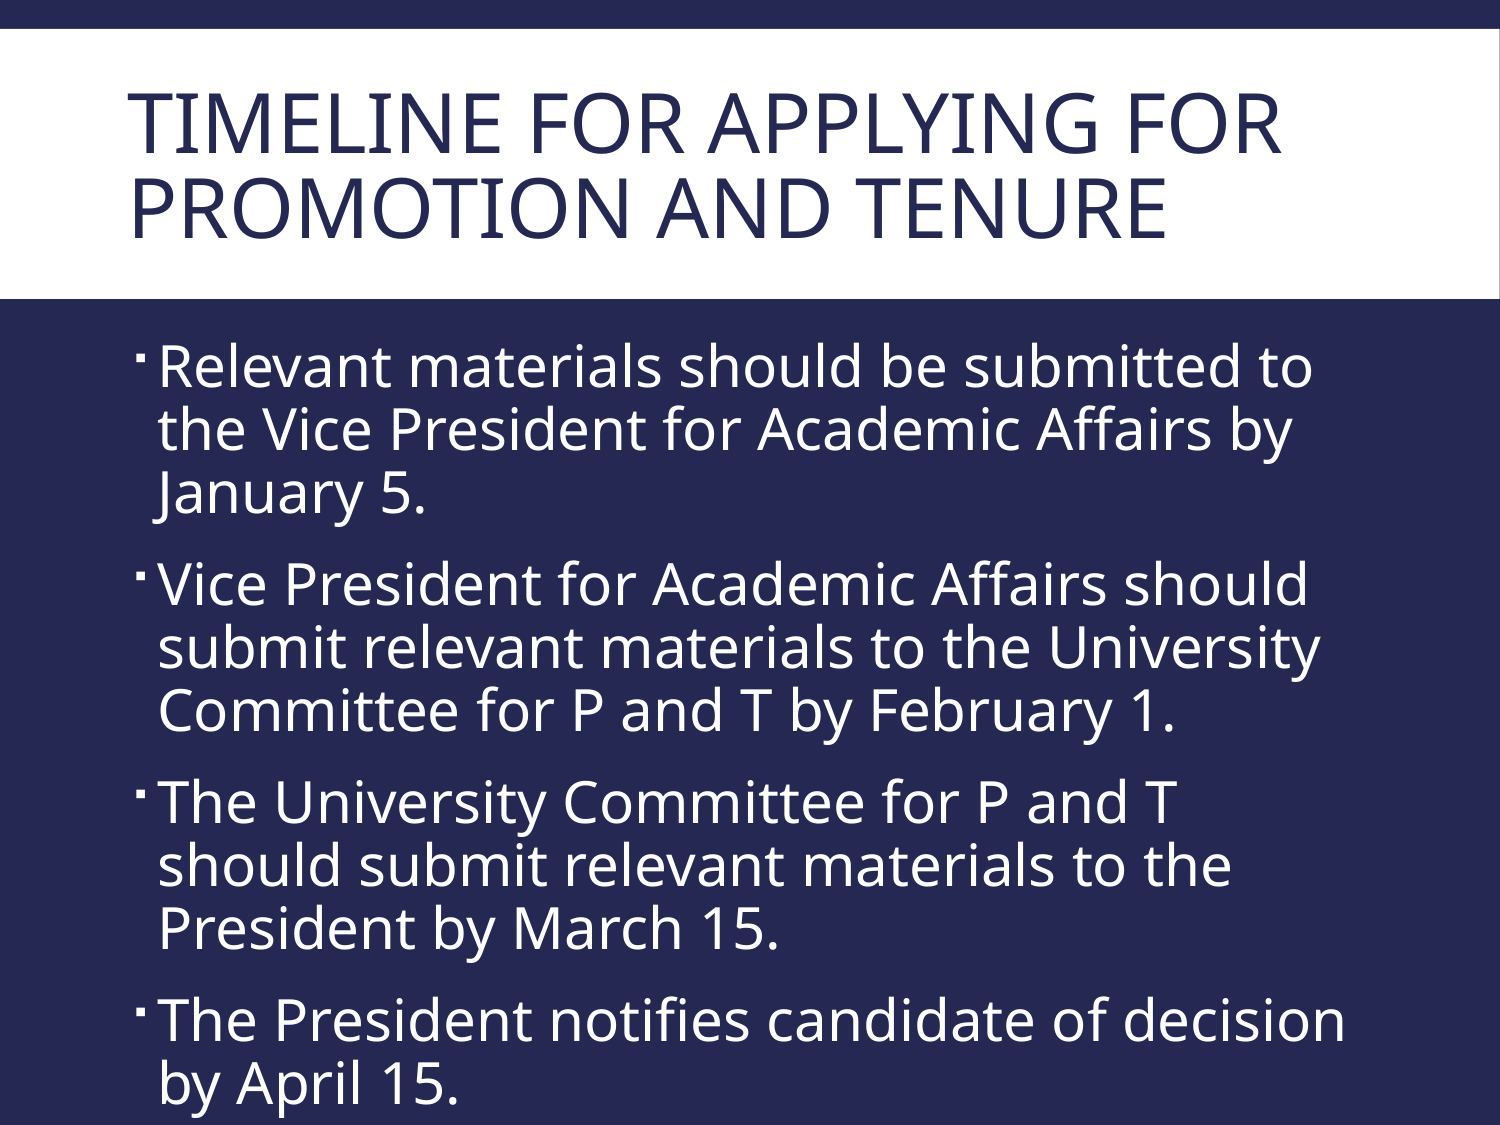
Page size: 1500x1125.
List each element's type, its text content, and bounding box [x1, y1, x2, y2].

title Timeline for Applying foR PROMOTION AND TENURE [112, 46, 1388, 295]
list Relevant materials should be submitted to the Vice President for Academic Affairs by January 5. Vice President for Academic Affairs should submit relevant materials to the University Committee for P and T by February 1. The University Committee for P and T should submit relevant materials to the President by March 15. The President notifies candidate of decision by April 15. [112, 329, 1388, 1020]
